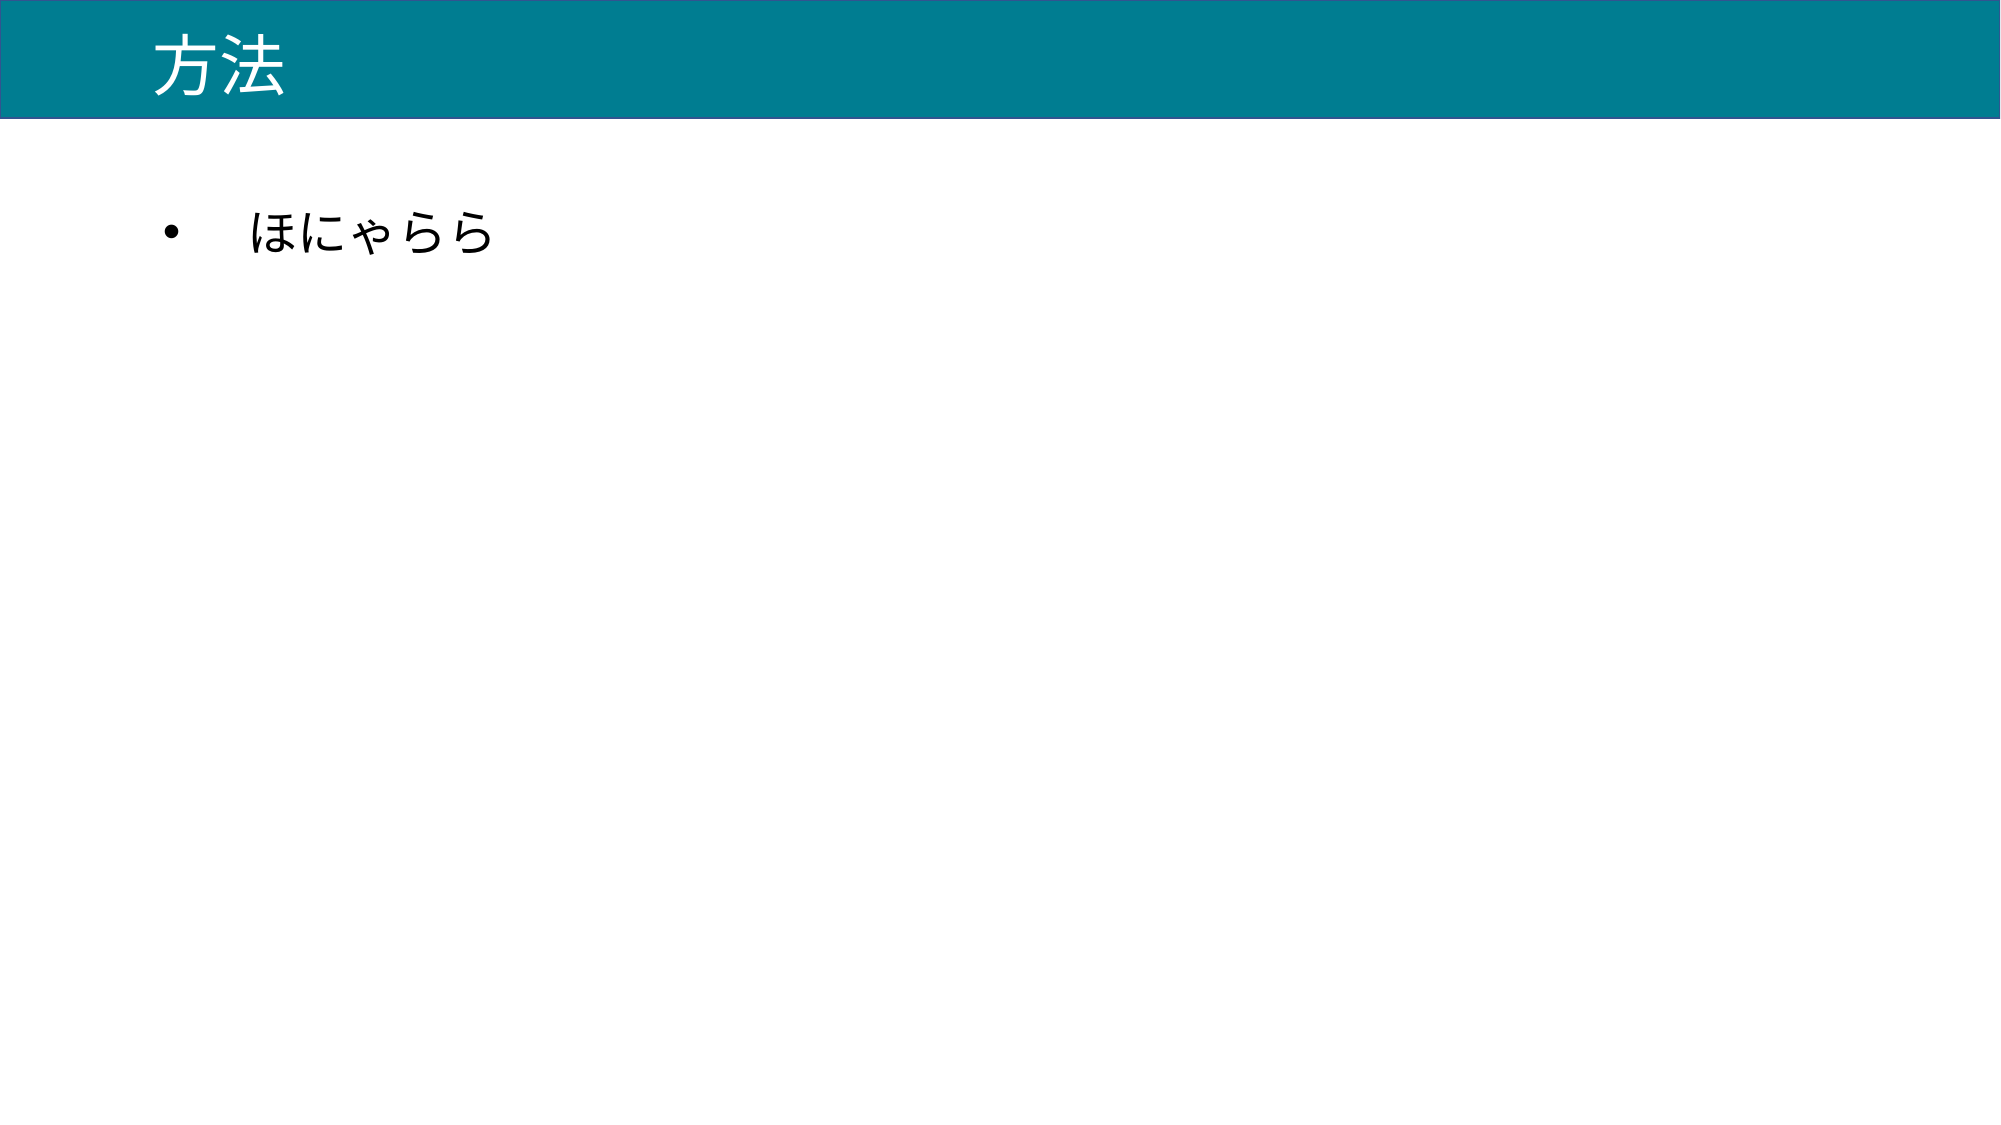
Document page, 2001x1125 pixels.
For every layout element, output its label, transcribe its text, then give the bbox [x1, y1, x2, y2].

list ほにゃらら [147, 176, 1852, 1033]
title 方法 [137, 21, 1863, 117]
